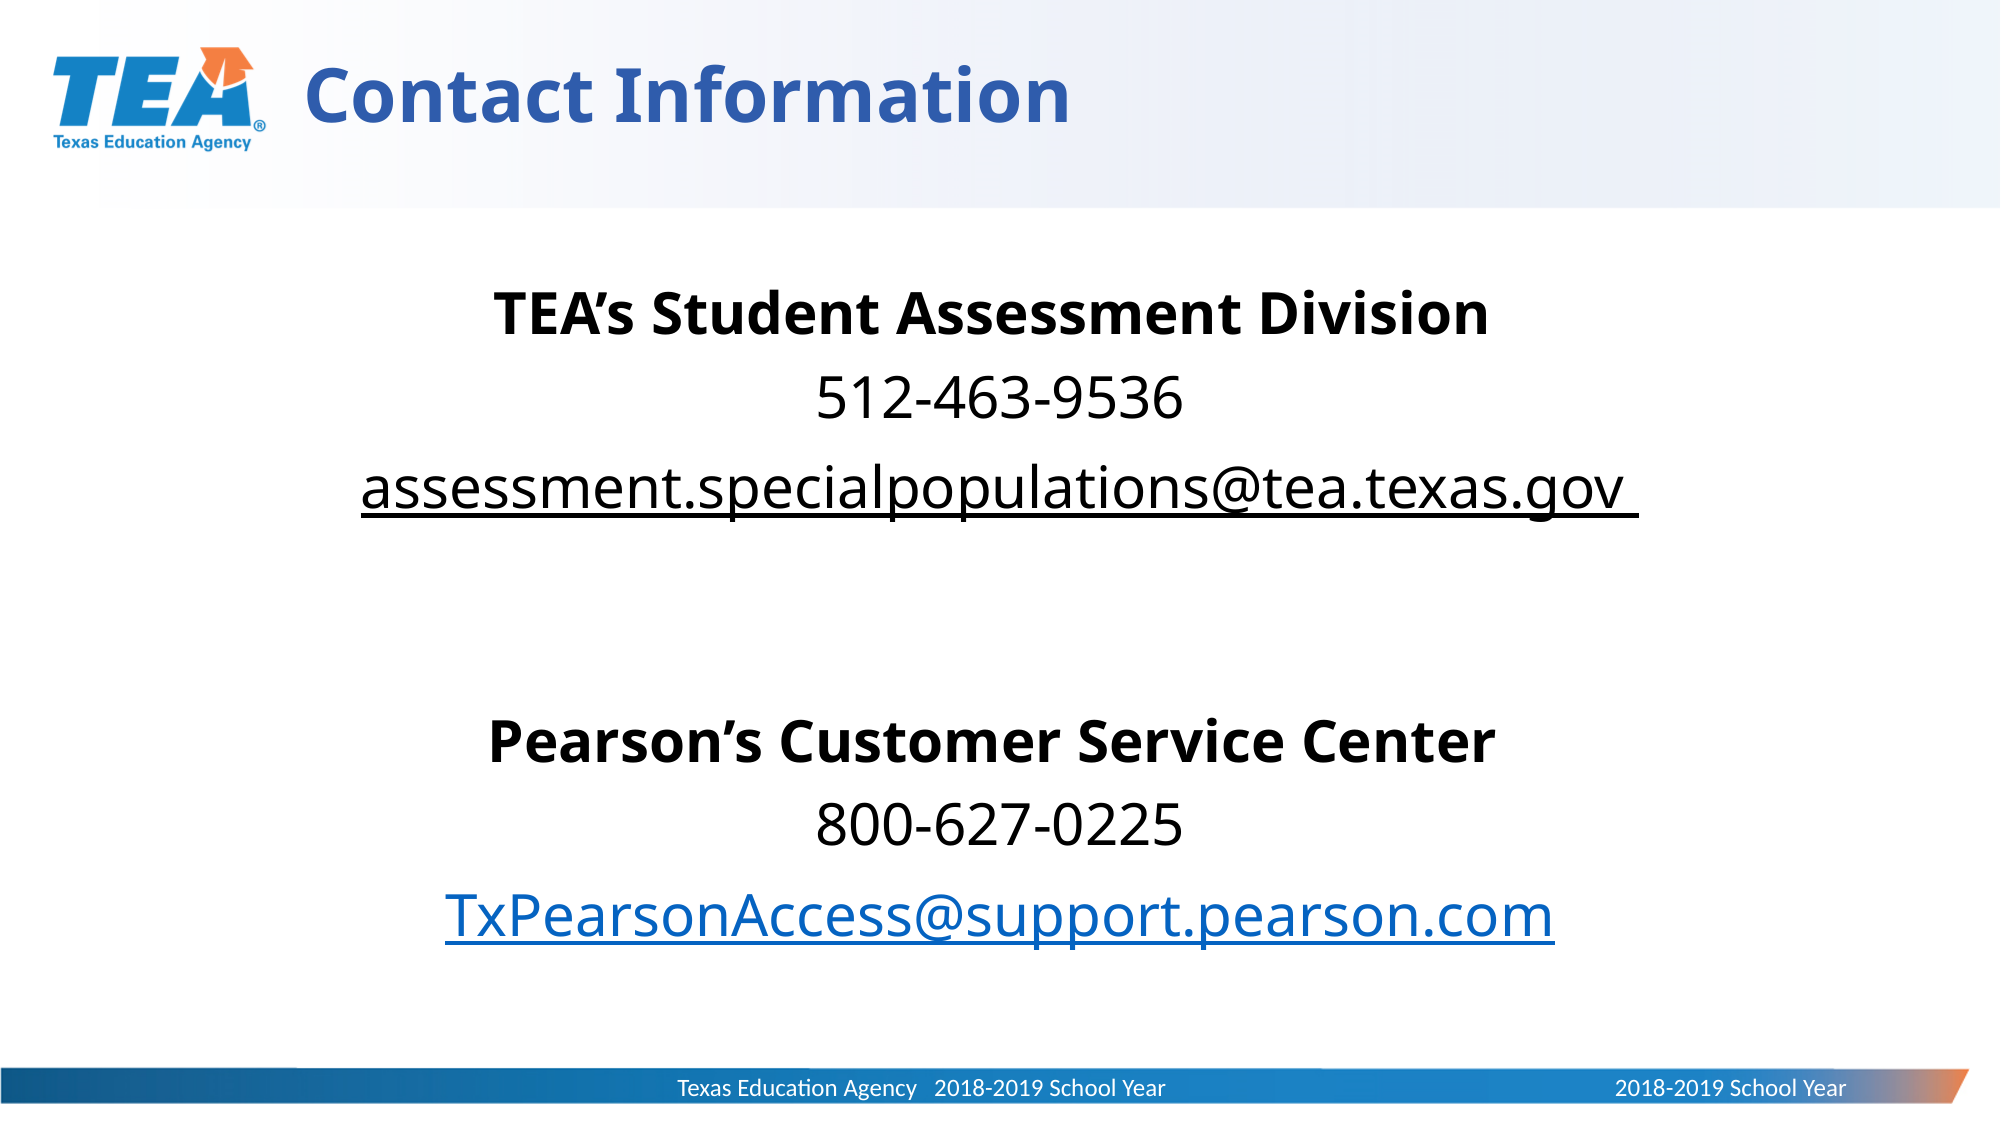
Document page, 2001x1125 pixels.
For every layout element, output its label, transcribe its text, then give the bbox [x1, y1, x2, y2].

title Contact Information [288, 40, 1863, 157]
picture [0, 0, 2001, 1125]
list TEA’s Student Assessment Division 512-463-9536 assessment.specialpopulations@tea.texas.gov Pearson’s Customer Service Center 800-627-0225 TxPearsonAccess@support.pearson.com [69, 276, 1931, 963]
footer Texas Education Agency 2018-2019 School Year [662, 1071, 1338, 1103]
slide_number 2018-2019 School Year [1412, 1071, 1863, 1103]
